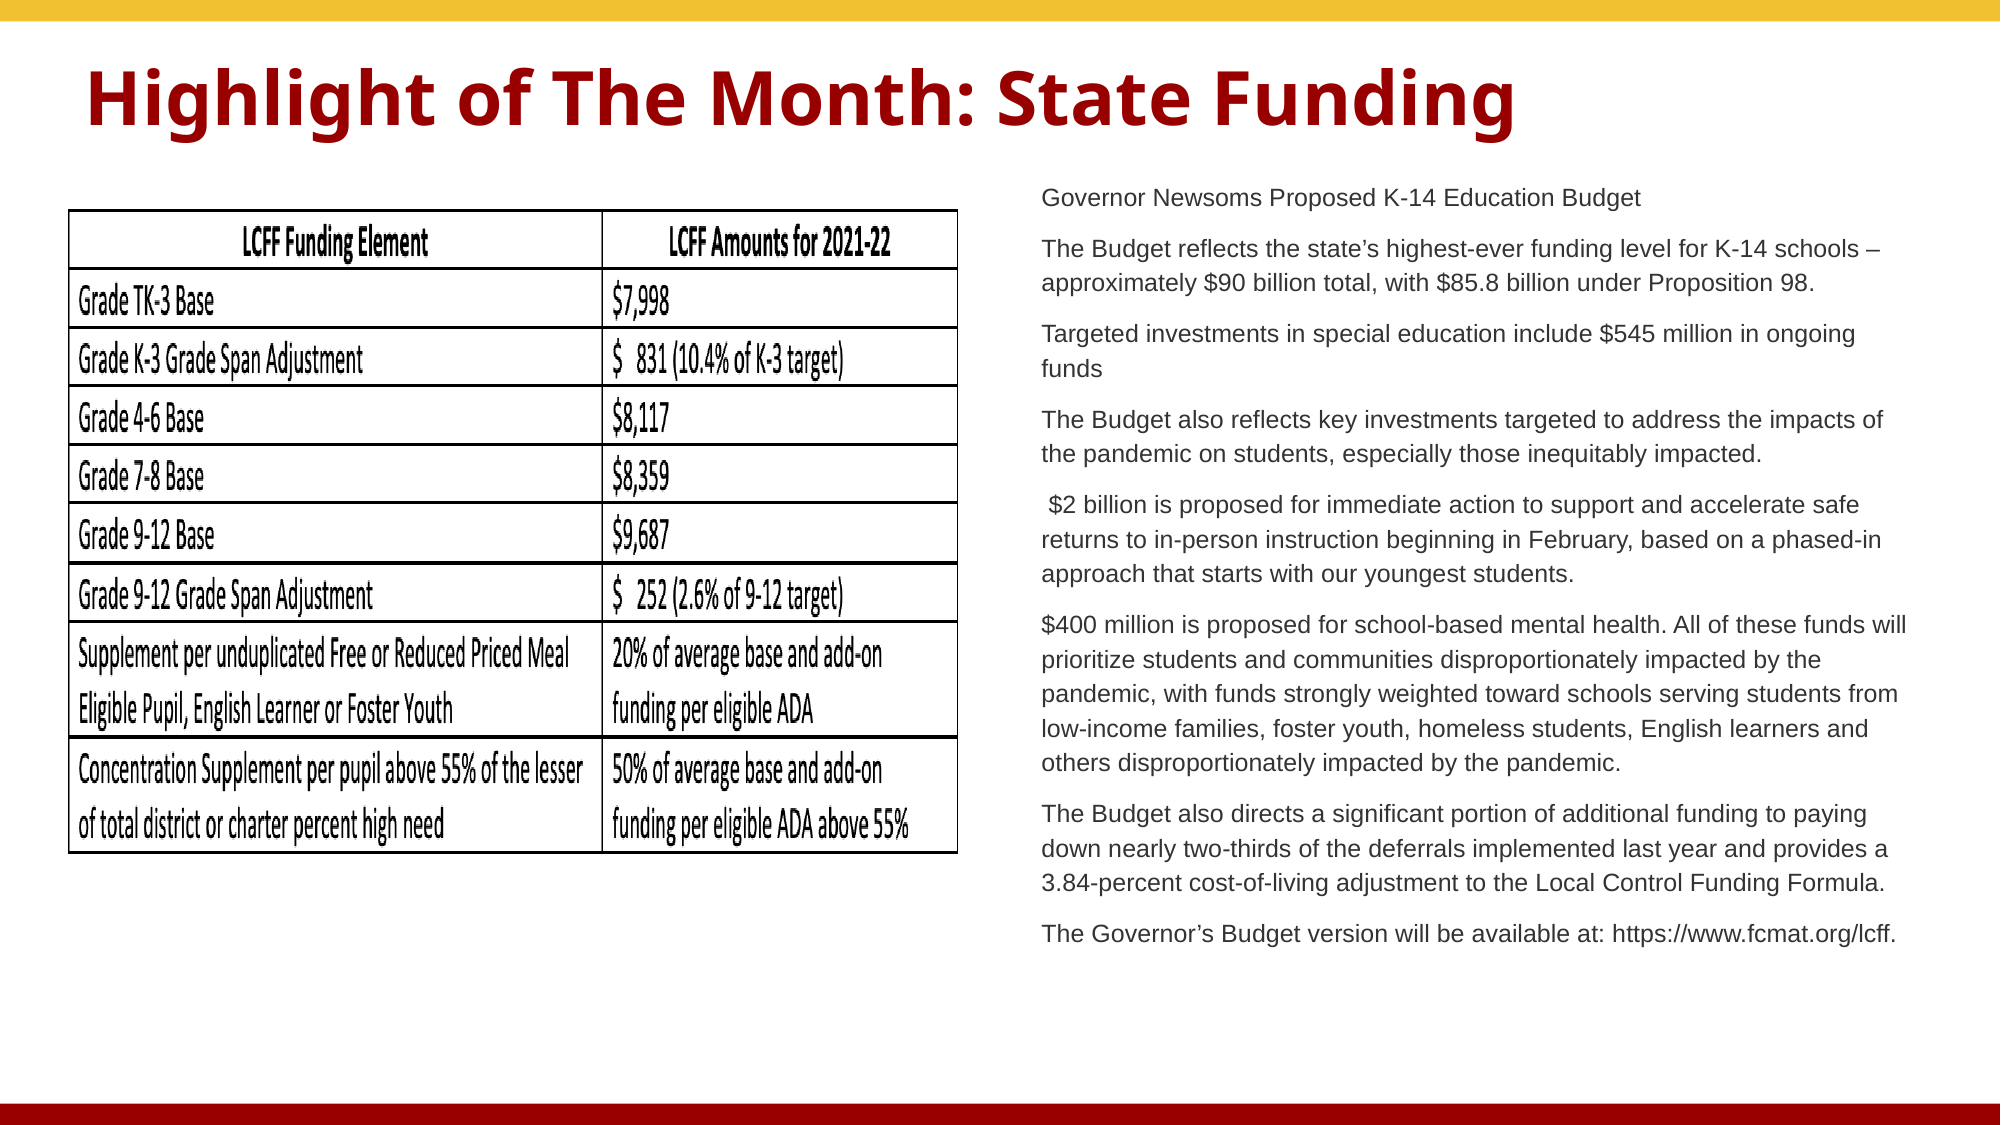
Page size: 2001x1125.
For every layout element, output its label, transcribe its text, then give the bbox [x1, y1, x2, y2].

text_box Governor Newsoms Proposed K-14 Education Budget The Budget reflects the state’s highest-ever funding level for K-14 schools – approximately $90 billion total, with $85.8 billion under Proposition 98. Targeted investments in special education include $545 million in ongoing funds The Budget also reflects key investments targeted to address the impacts of the pandemic on students, especially those inequitably impacted. $2 billion is proposed for immediate action to support and accelerate safe returns to in-person instruction beginning in February, based on a phased-in approach that starts with our youngest students. $400 million is proposed for school-based mental health. All of these funds will prioritize students and communities disproportionately impacted by the pandemic, with funds strongly weighted toward schools serving students from low-income families, foster youth, homeless students, English learners and others disproportionately impacted by the pandemic. The Budget also directs a significant portion of additional funding to paying down nearly two-thirds of the deferrals implemented last year and provides a 3.84-percent cost-of-living adjustment to the Local Control Funding Formula. The Governor’s Budget version will be available at: https://www.fcmat.org/lcff. [1041, 121, 1925, 980]
picture [53, 178, 992, 891]
title Highlight of The Month: State Funding [84, 47, 2000, 155]
